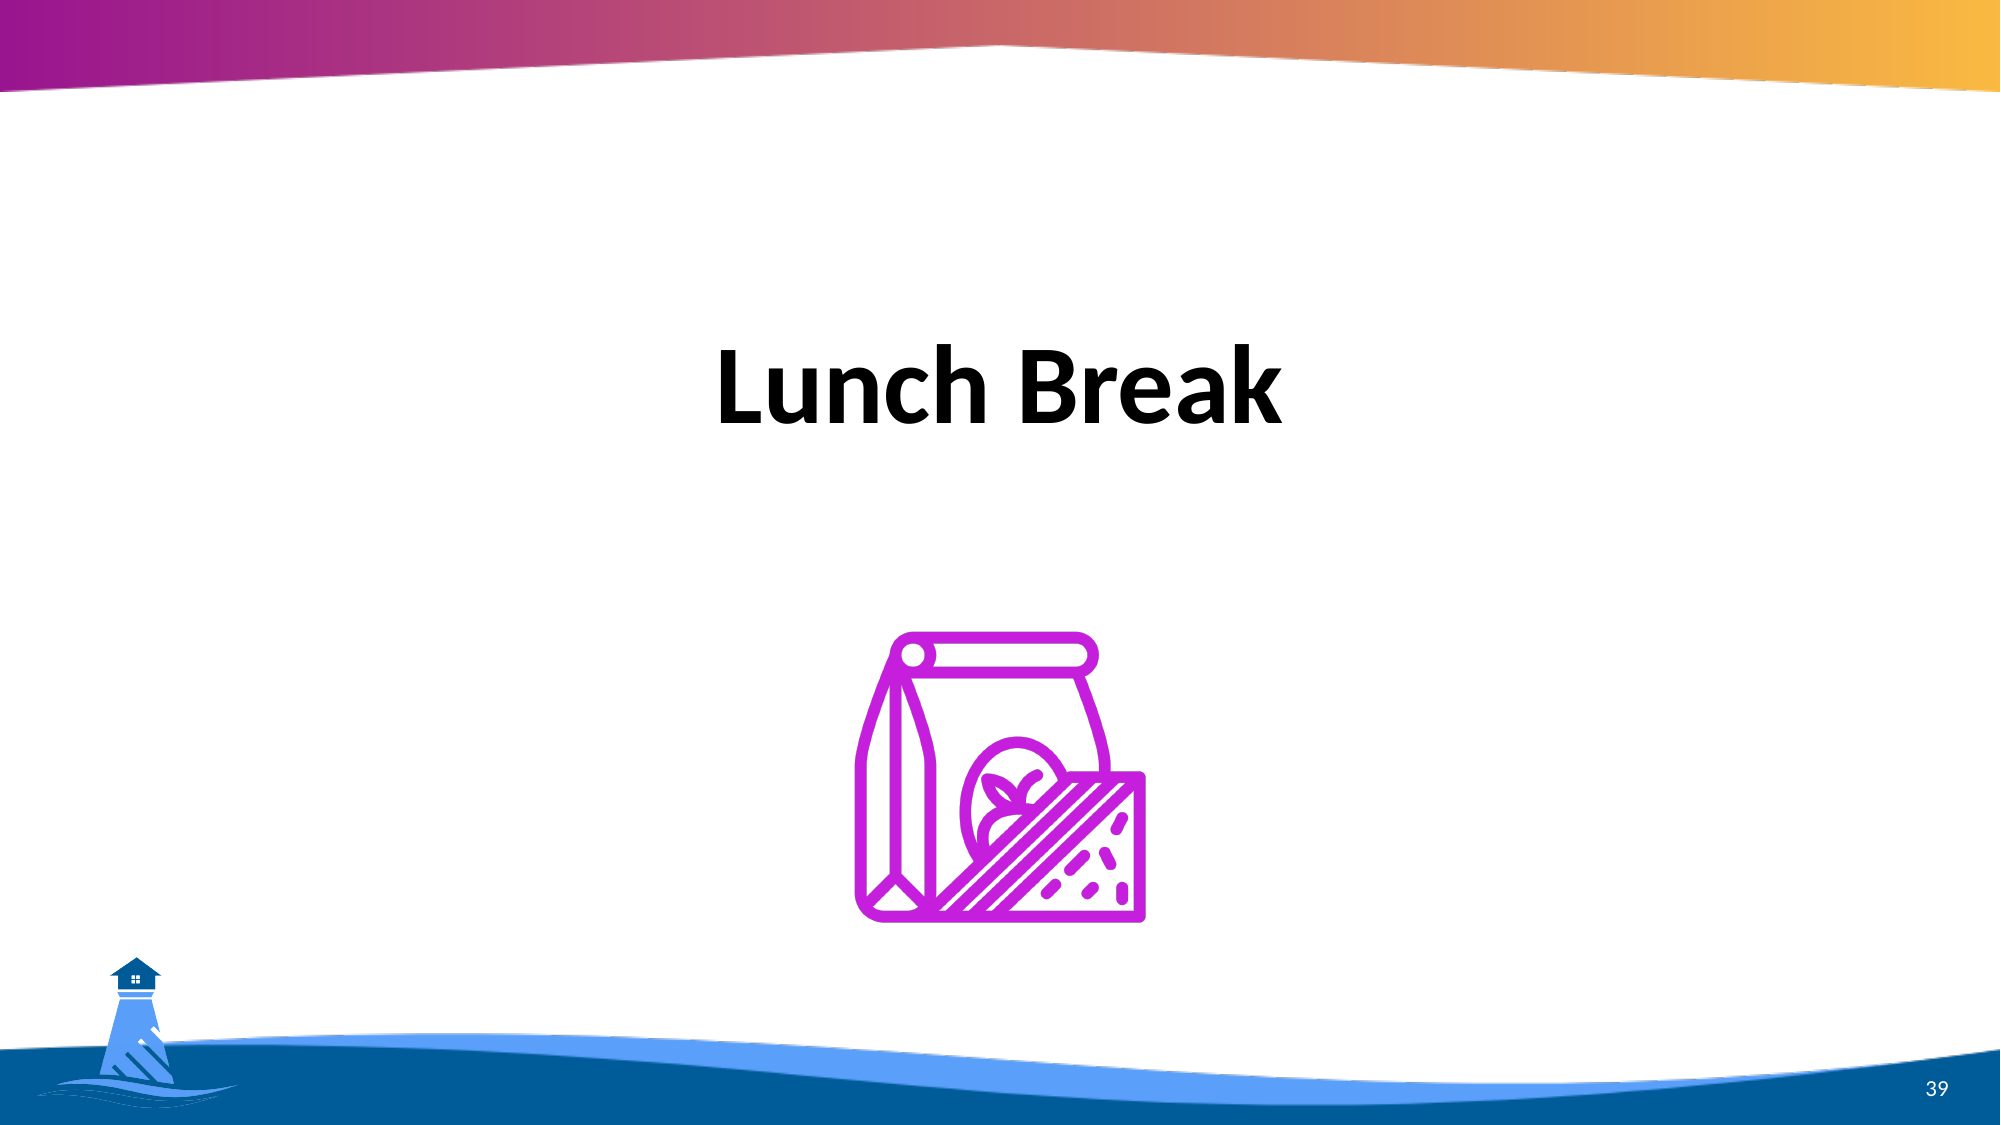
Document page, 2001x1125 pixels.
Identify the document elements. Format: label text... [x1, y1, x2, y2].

picture [813, 591, 1186, 964]
picture [0, 0, 2000, 92]
picture [0, 957, 2000, 1125]
title Lunch Break [249, 222, 1750, 553]
slide_number 39 [1822, 1050, 1964, 1125]
